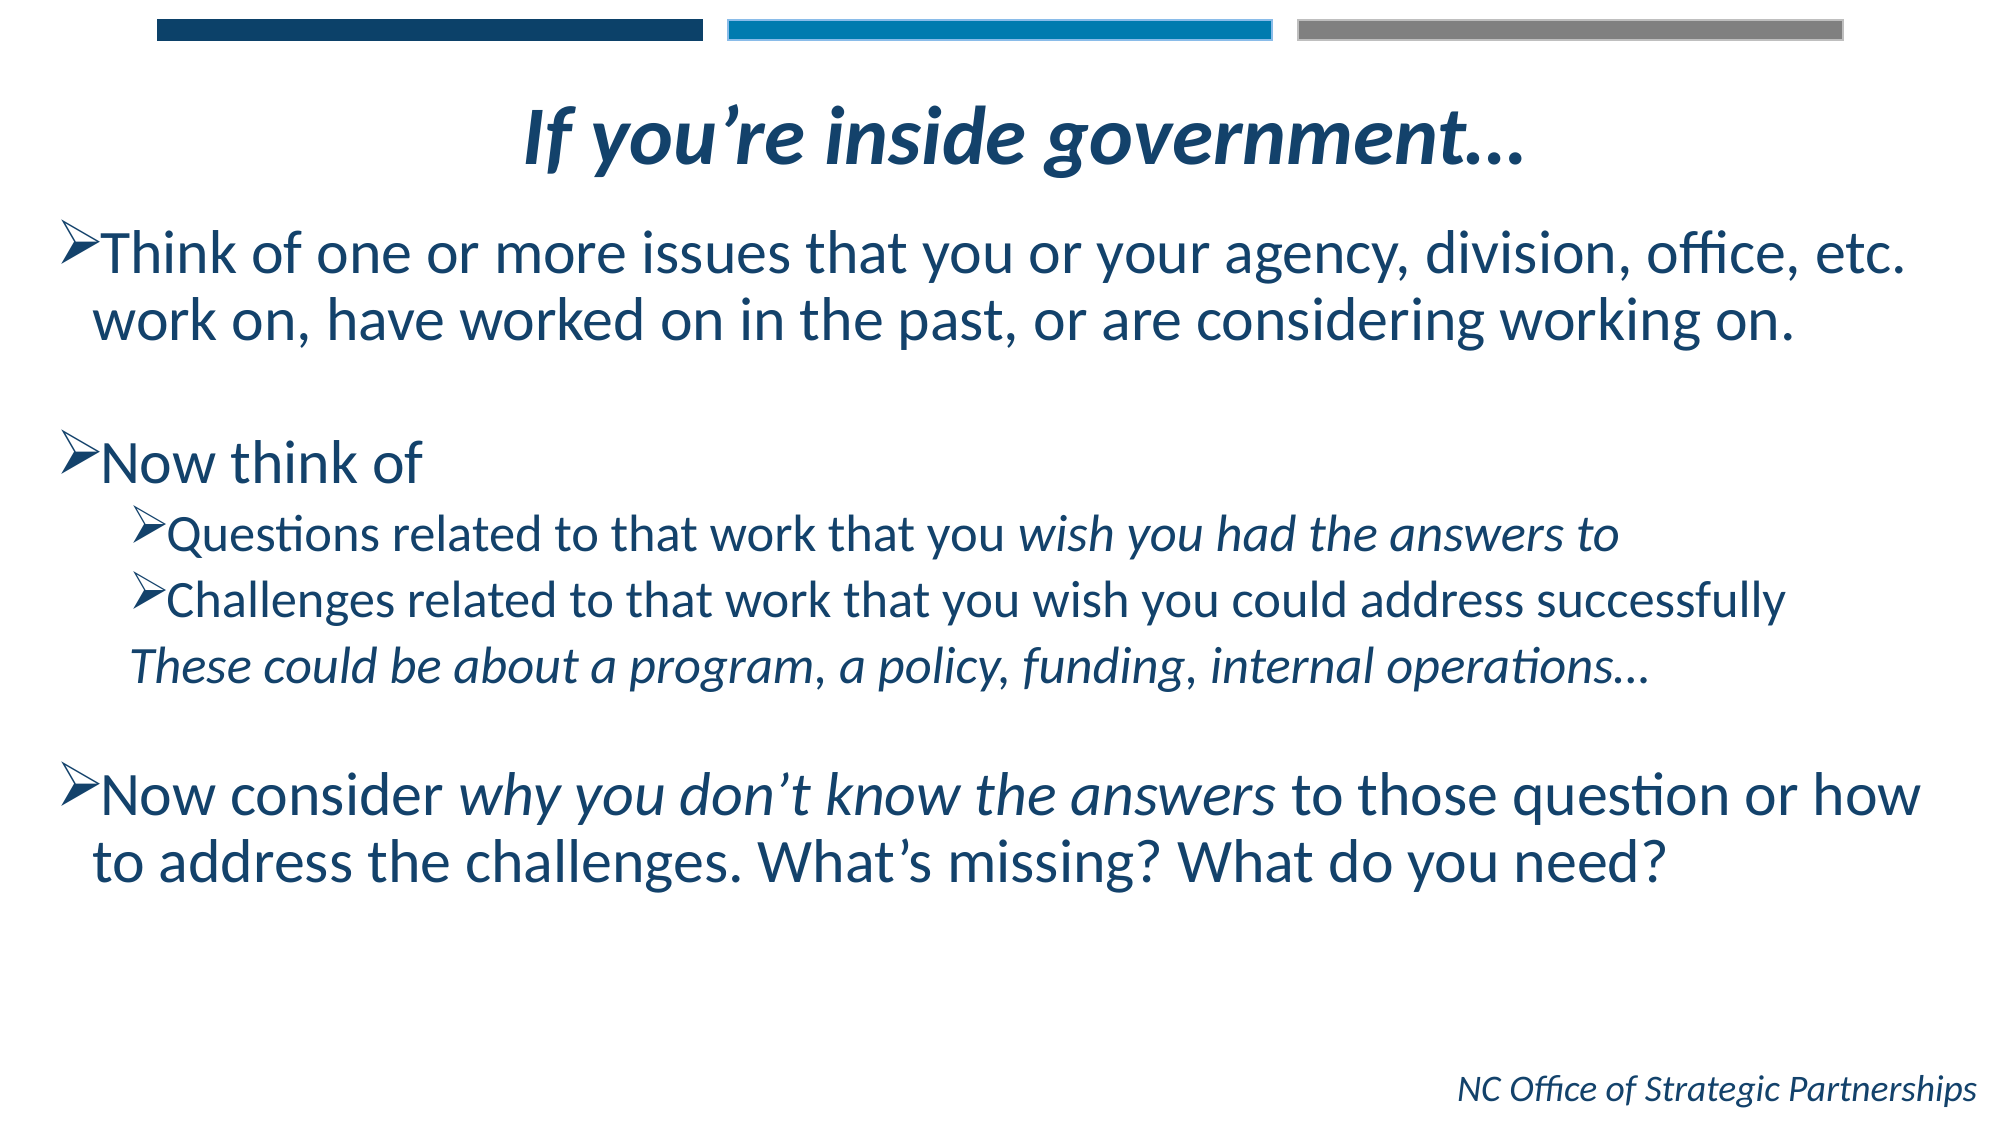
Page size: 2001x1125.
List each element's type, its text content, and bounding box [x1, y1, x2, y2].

text_box [727, 19, 1273, 41]
text_box NC Office of Strategic Partnerships [1442, 1056, 2000, 1117]
text_box If you’re inside government… [90, 85, 1959, 212]
text_box Think of one or more issues that you or your agency, division, office, etc. work on, have worked on in the past, or are considering working on. Now think of Questions related to that work that you wish you had the answers to Challenges related to that work that you wish you could address successfully These could be about a program, a policy, funding, internal operations… Now consider why you don’t know the answers to those question or how to address the challenges. What’s missing? What do you need? [41, 212, 1973, 1063]
text_box [157, 19, 703, 41]
text_box [1297, 19, 1844, 41]
